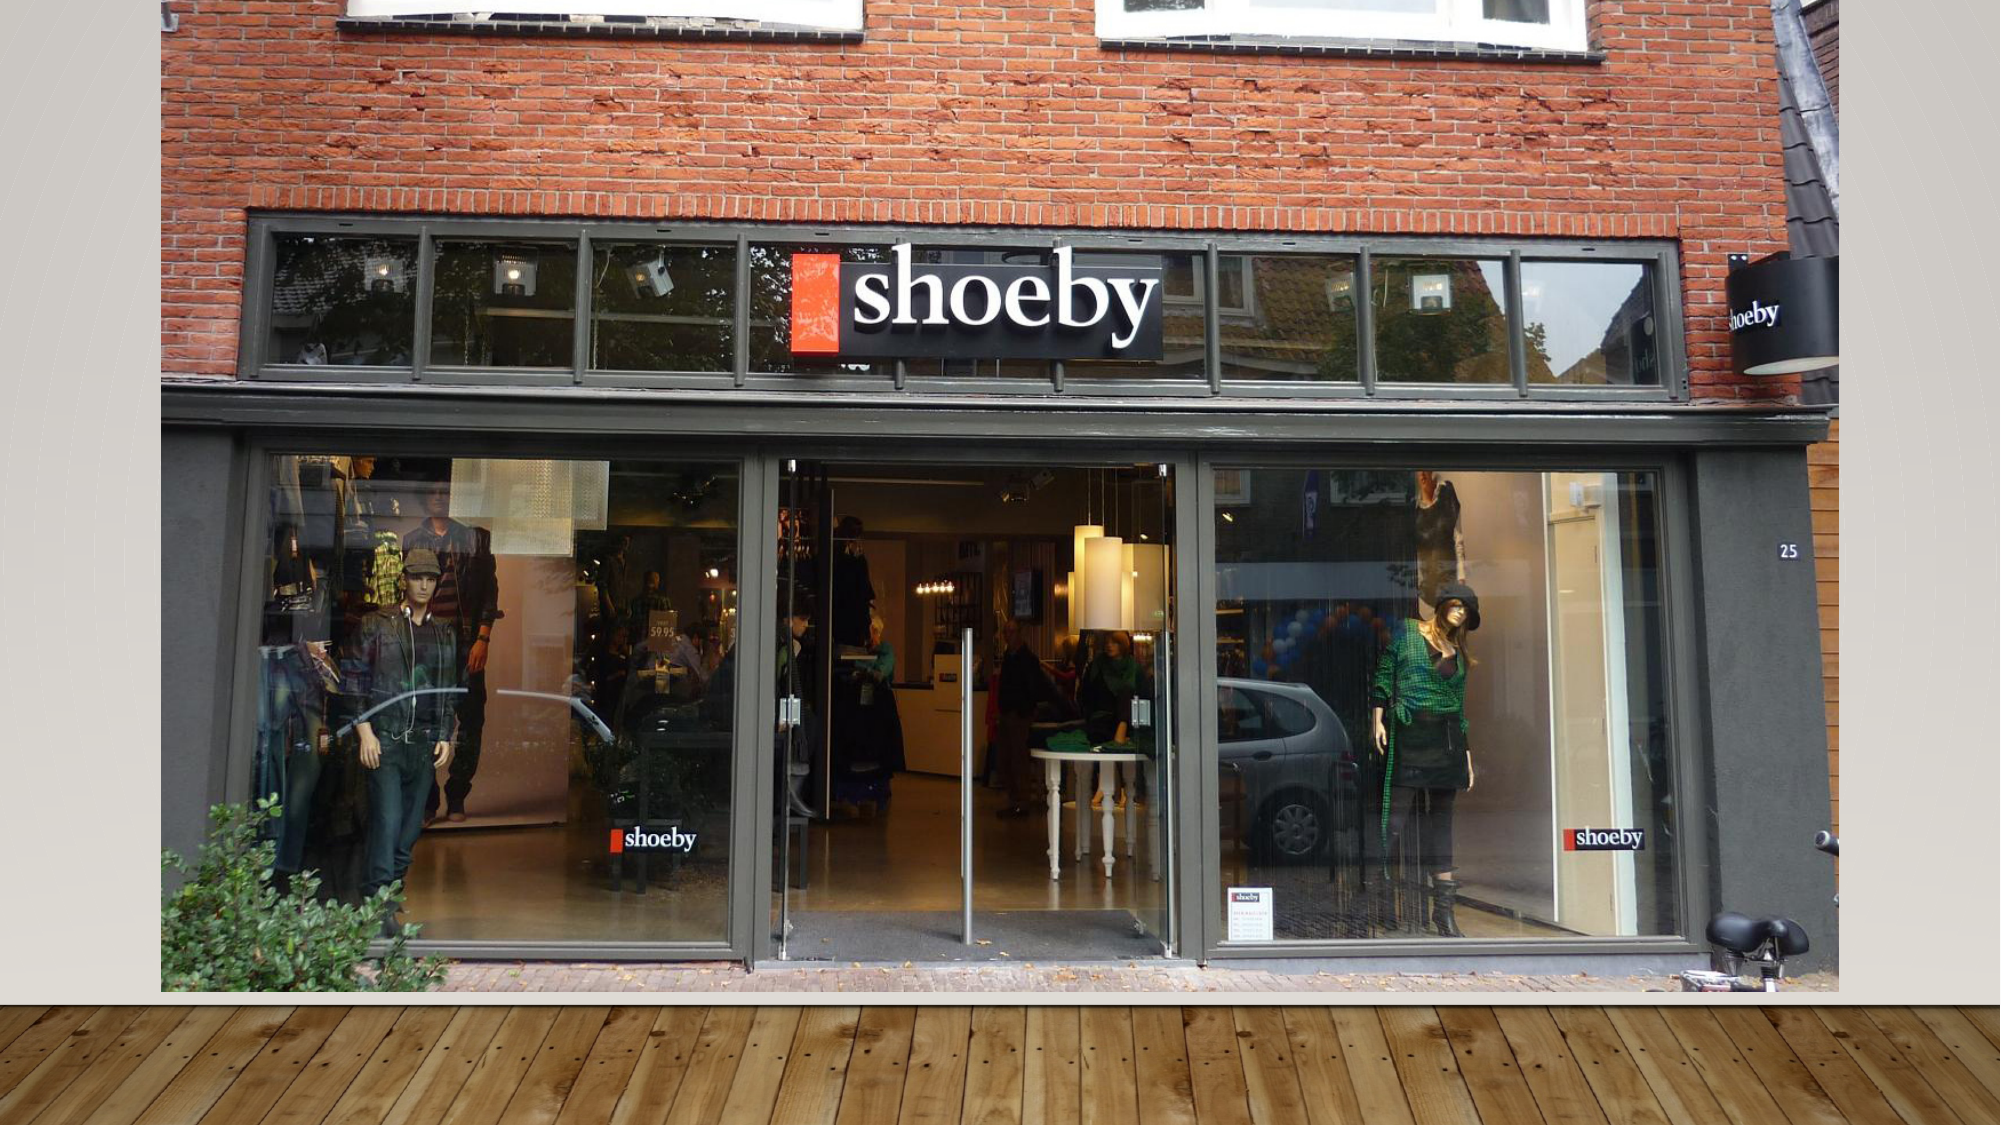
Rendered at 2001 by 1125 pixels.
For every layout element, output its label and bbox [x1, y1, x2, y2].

picture [160, 0, 1840, 993]
picture [0, 1005, 2000, 1125]
